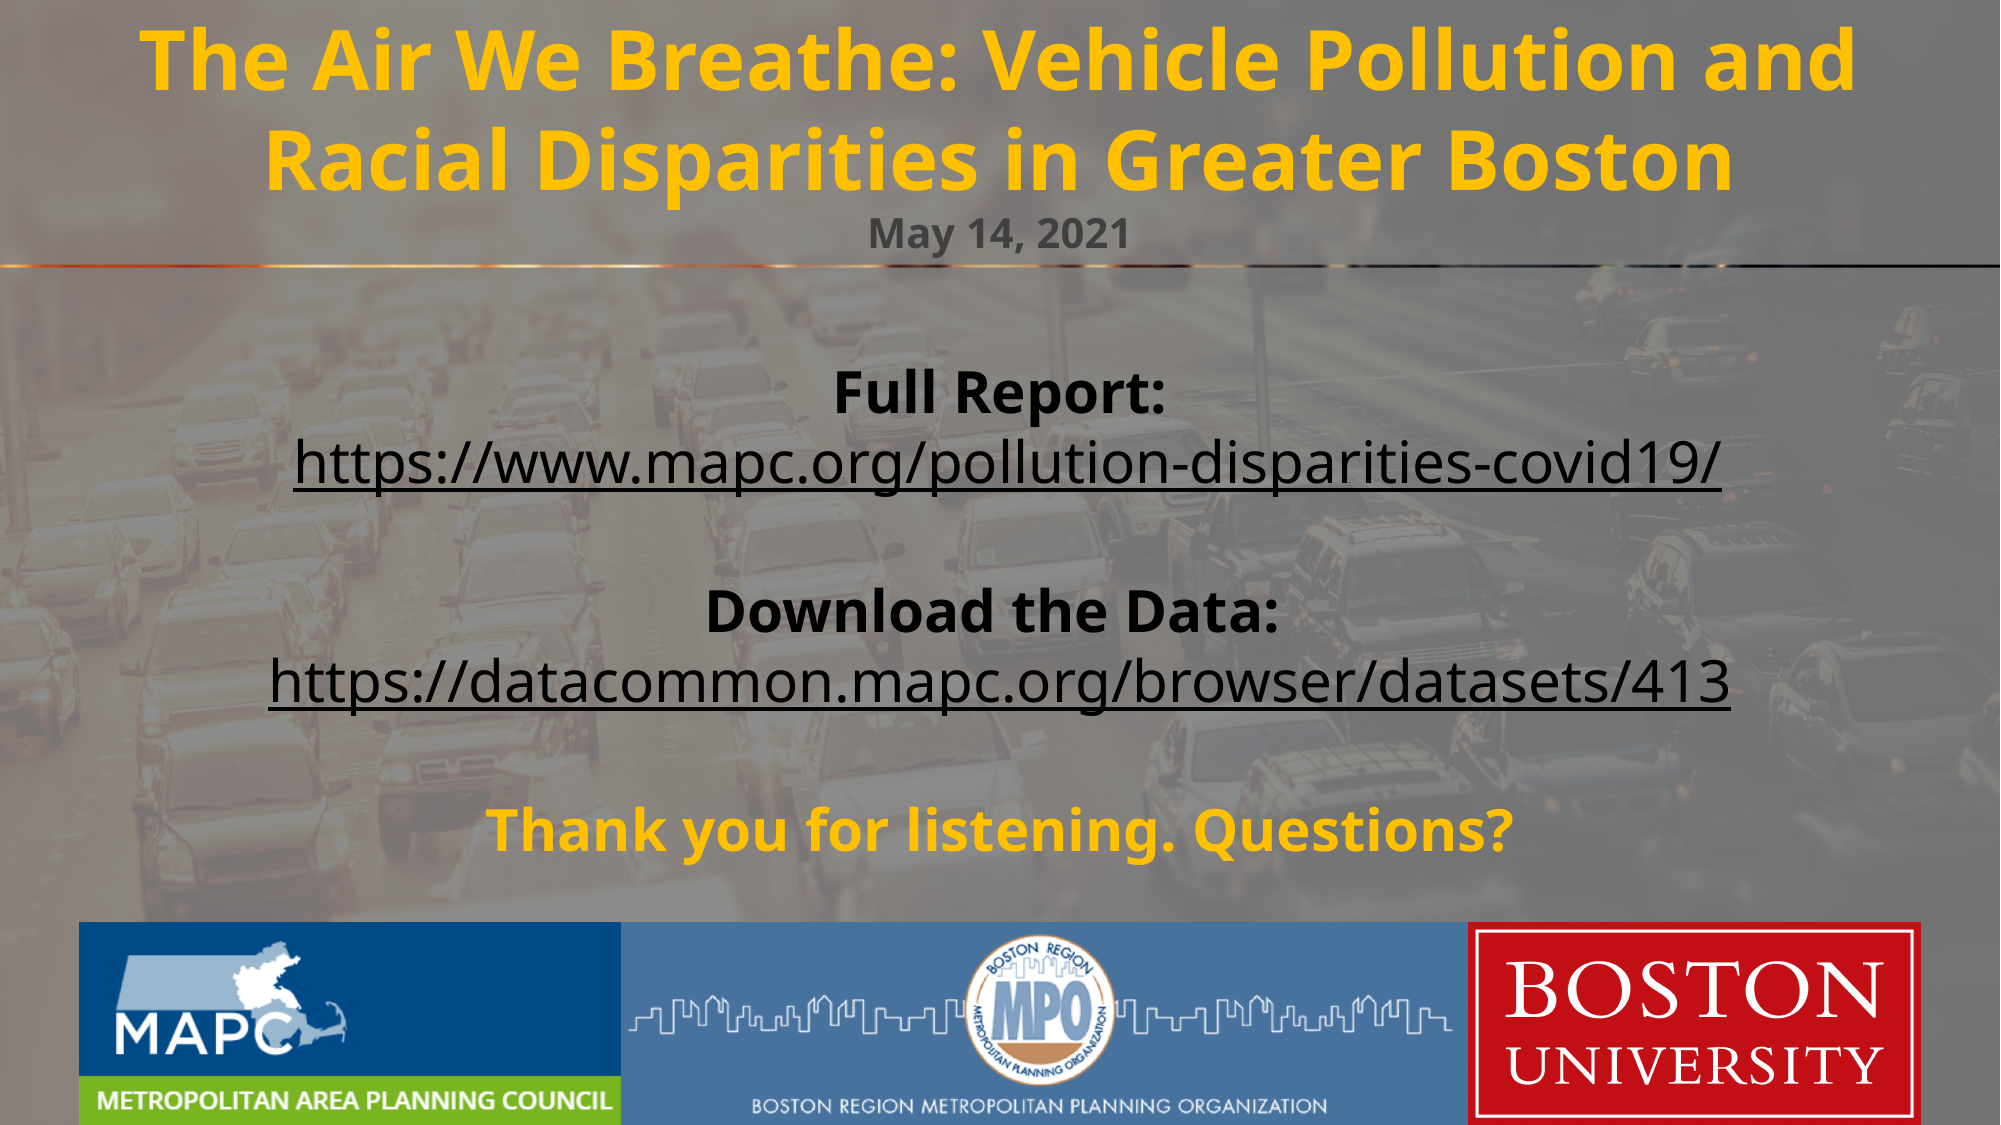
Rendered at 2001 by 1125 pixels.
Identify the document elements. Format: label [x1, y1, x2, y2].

text_box [79, 922, 1921, 1125]
picture [0, 0, 2000, 1125]
